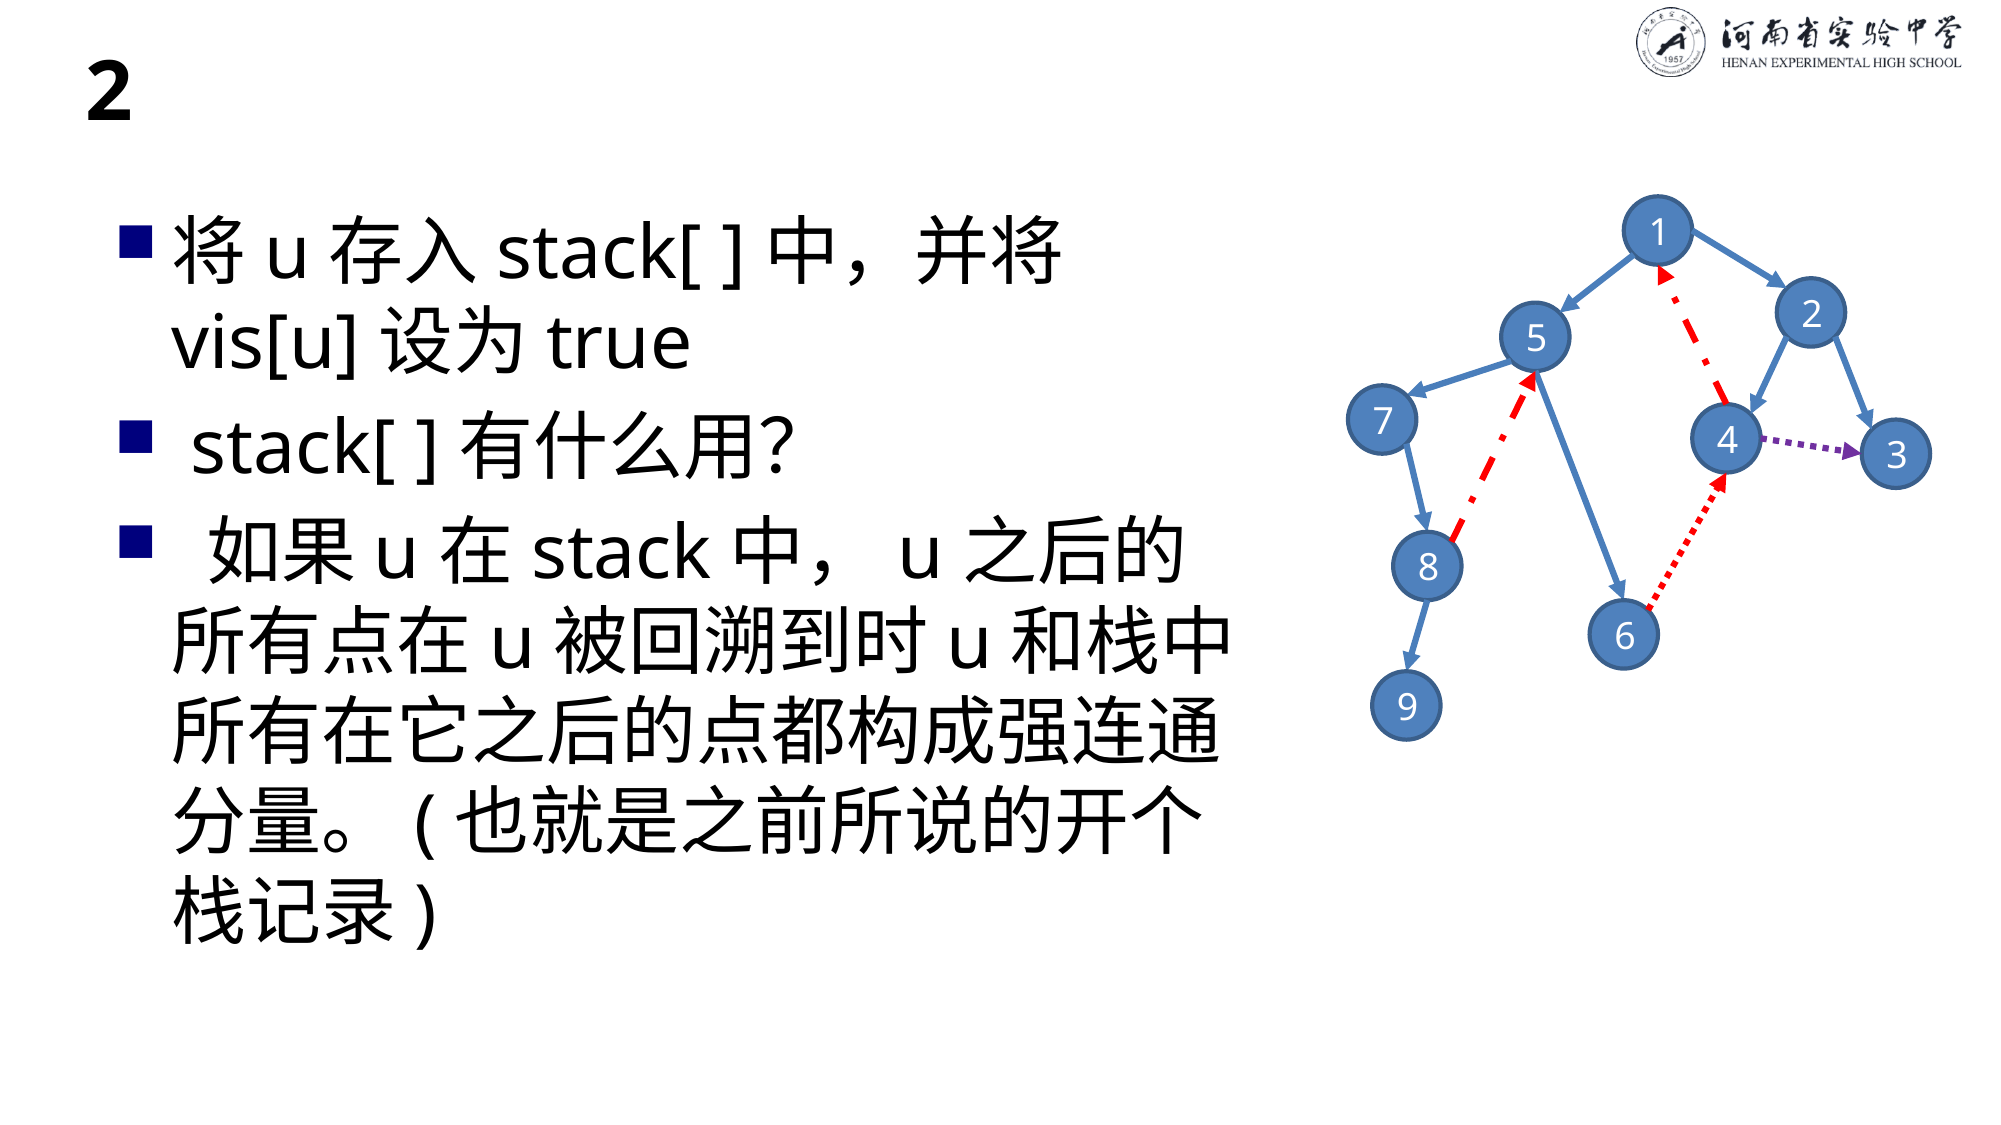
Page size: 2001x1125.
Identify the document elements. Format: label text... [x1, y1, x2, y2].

title 2 [70, 16, 1931, 159]
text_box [1535, 370, 1624, 601]
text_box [1451, 370, 1536, 542]
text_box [1647, 472, 1727, 611]
text_box 5 [1499, 300, 1572, 369]
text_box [1406, 599, 1428, 672]
text_box 4 [1690, 402, 1763, 475]
text_box 8 [1391, 529, 1464, 603]
text_box 7 [1345, 383, 1419, 456]
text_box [1406, 360, 1512, 396]
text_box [1406, 443, 1428, 532]
text_box 3 [1860, 417, 1933, 491]
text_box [1834, 336, 1872, 430]
text_box 9 [1370, 669, 1443, 742]
text_box 6 [1587, 598, 1661, 671]
text_box 1 [1621, 194, 1695, 267]
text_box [1760, 438, 1862, 454]
list 将u存入stack[ ]中，并将vis[u]设为true stack[ ]有什么用？ 如果u在stack中，u之后的所有点在u被回溯到时u和栈中所有在它之后的点都构成强连通分量。(也就是之前所说的开个栈记录) [99, 196, 1272, 1008]
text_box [1750, 336, 1787, 415]
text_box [1559, 254, 1635, 313]
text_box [1657, 264, 1727, 405]
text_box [1691, 230, 1787, 289]
text_box 2 [1774, 276, 1848, 349]
